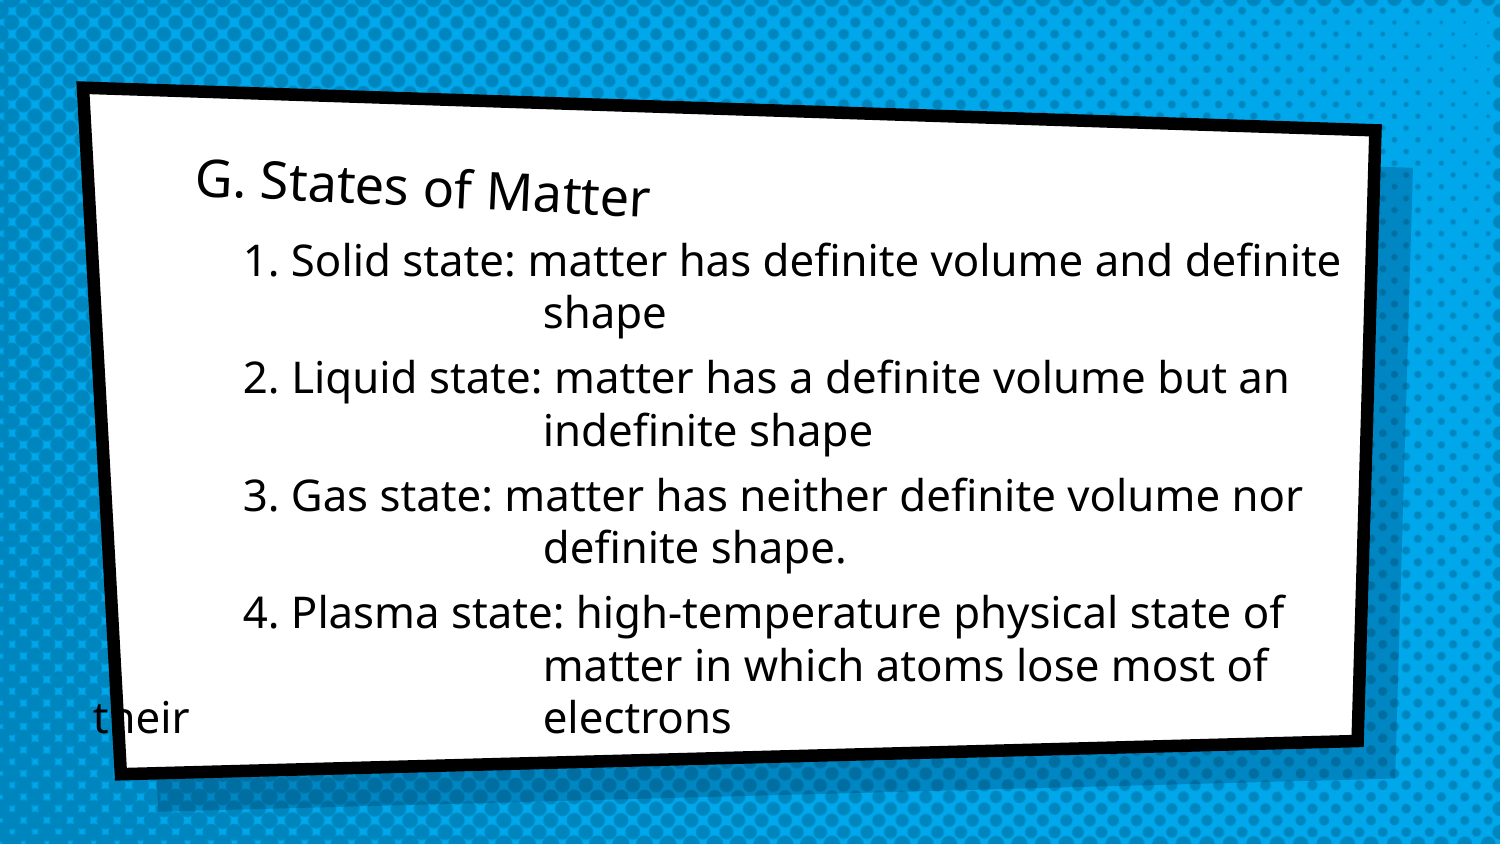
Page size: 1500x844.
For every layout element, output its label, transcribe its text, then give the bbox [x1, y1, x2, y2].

list 1. Solid state: matter has definite volume and definite shape 2. Liquid state: matter has a definite volume but an indefinite shape. 3. Gas state: matter has neither definite volume nor definite shape. 4. Plasma state: high-temperature physical state of matter in which atoms lose most of their electrons [71, 217, 1365, 760]
title G. States of Matter [178, 96, 1337, 217]
